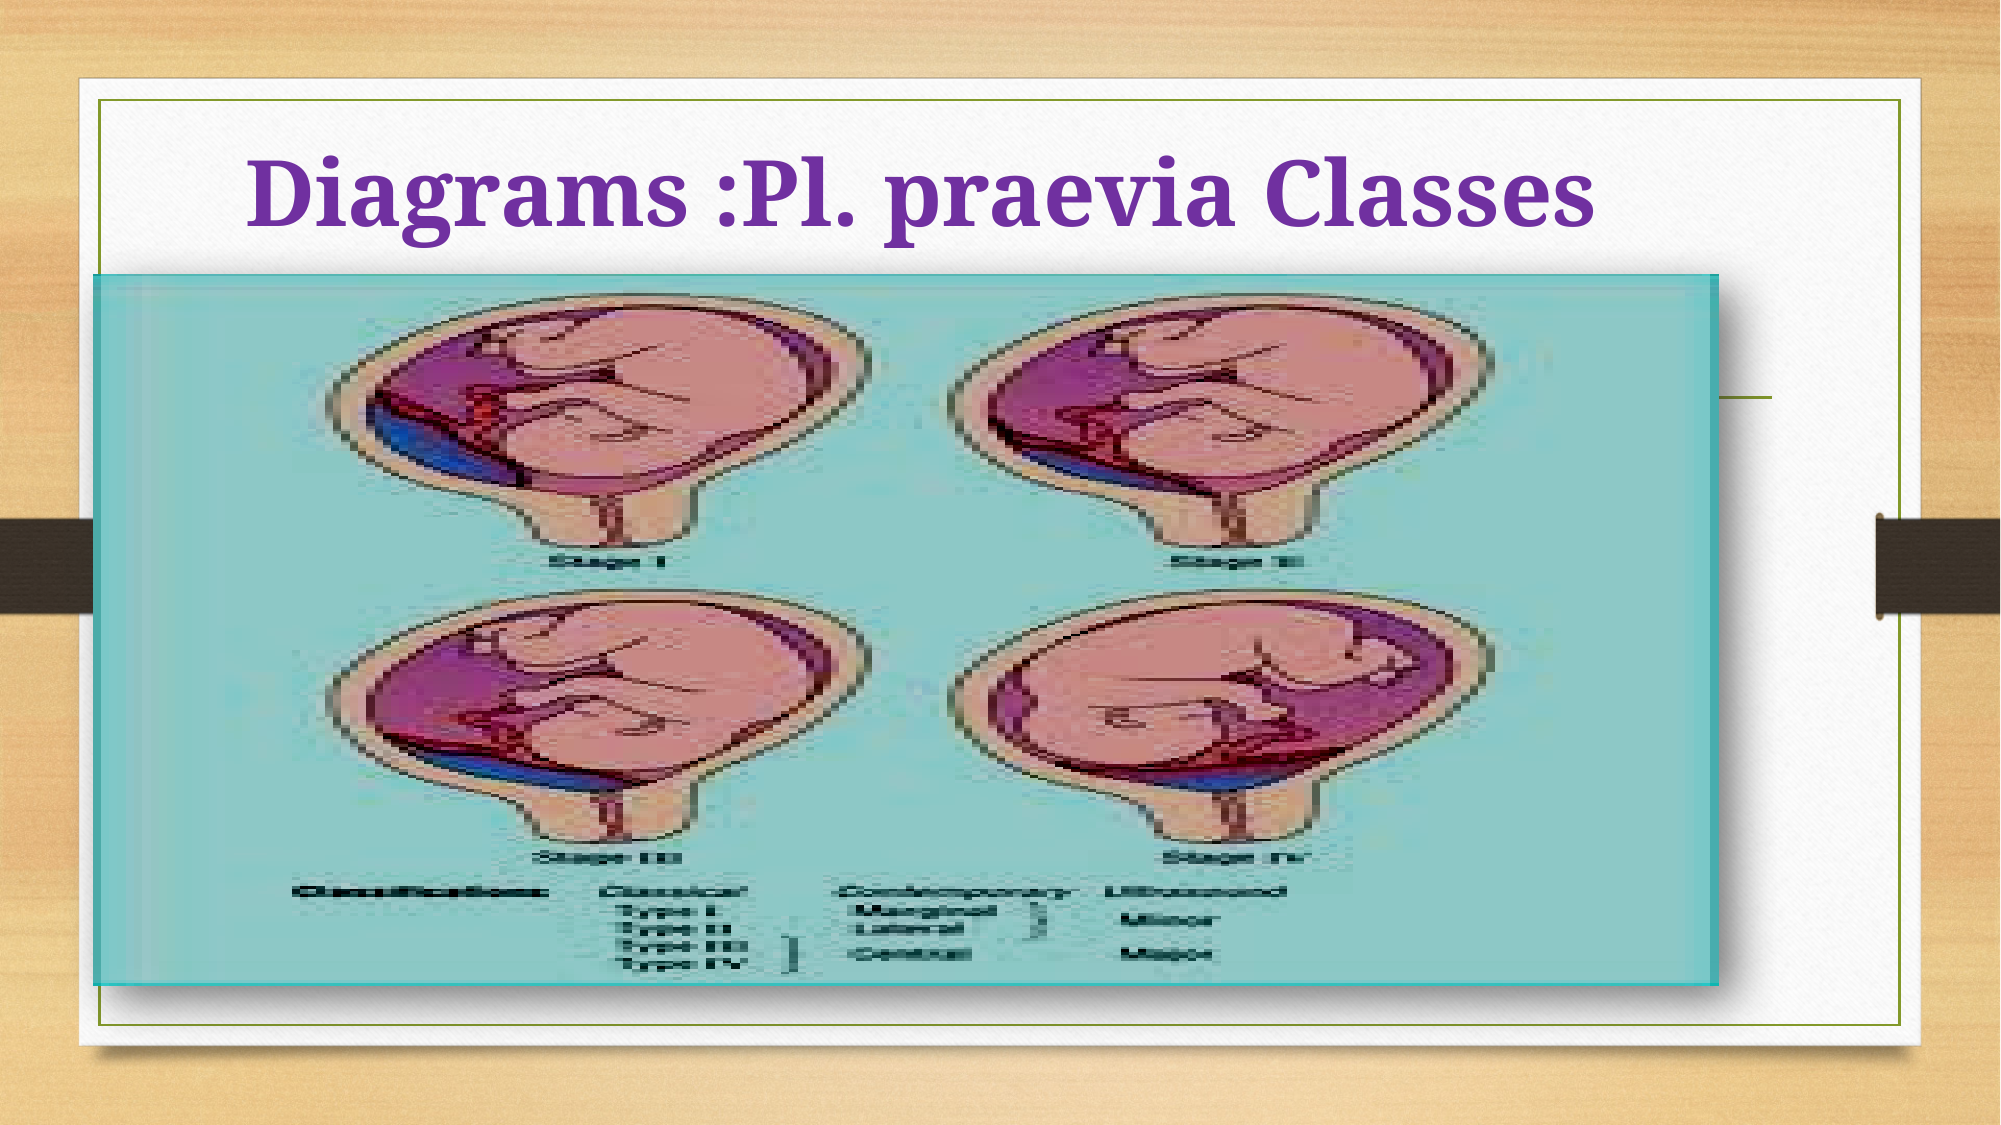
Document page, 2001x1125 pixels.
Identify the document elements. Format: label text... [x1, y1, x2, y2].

picture [0, 0, 2001, 1125]
title Diagrams :Pl. praevia Classes [156, 104, 1688, 256]
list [93, 274, 1719, 986]
